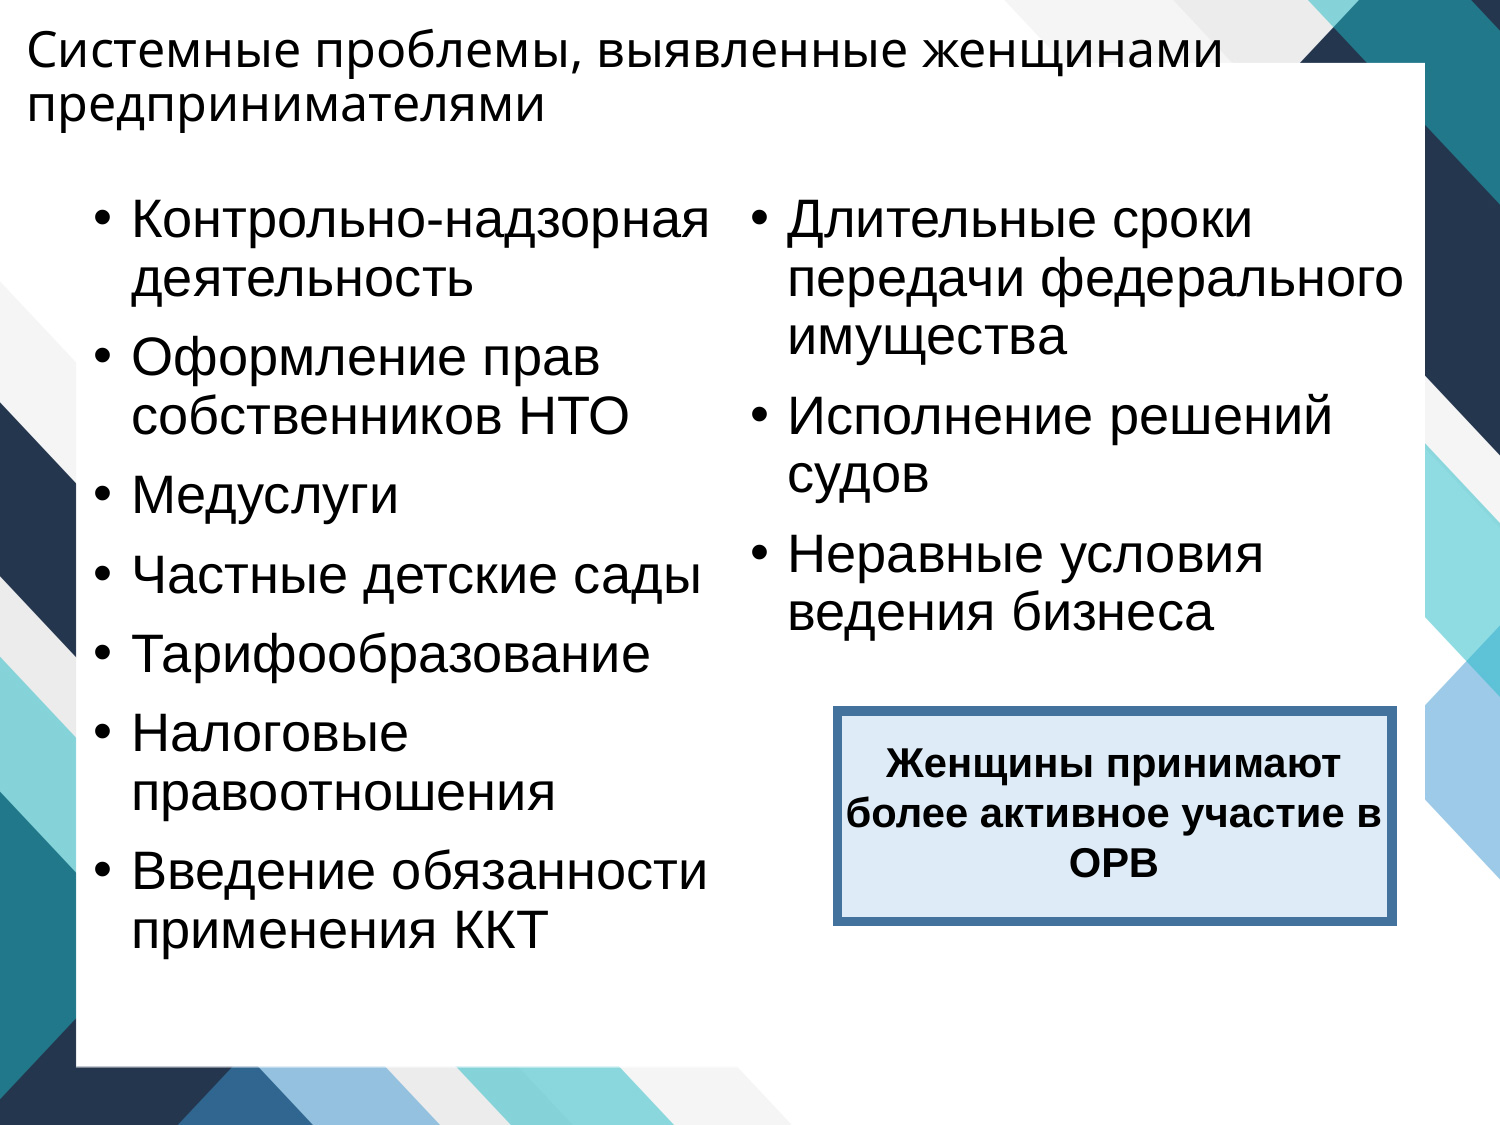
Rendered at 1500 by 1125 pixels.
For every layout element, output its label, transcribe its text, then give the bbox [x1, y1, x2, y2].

text_box Женщины принимают более активное участие в ОРВ [824, 728, 1404, 943]
list Контрольно-надзорная деятельность Оформление прав собственников НТО Медуслуги Частные детские сады Тарифообразование Налоговые правоотношения Введение обязанности применения ККТ Длительные сроки передачи федерального имущества Исполнение решений судов Неравные условия ведения бизнеса [78, 183, 1422, 1030]
title Системные проблемы, выявленные женщинами предпринимателями [11, 2, 1335, 155]
picture [0, 0, 1500, 1125]
